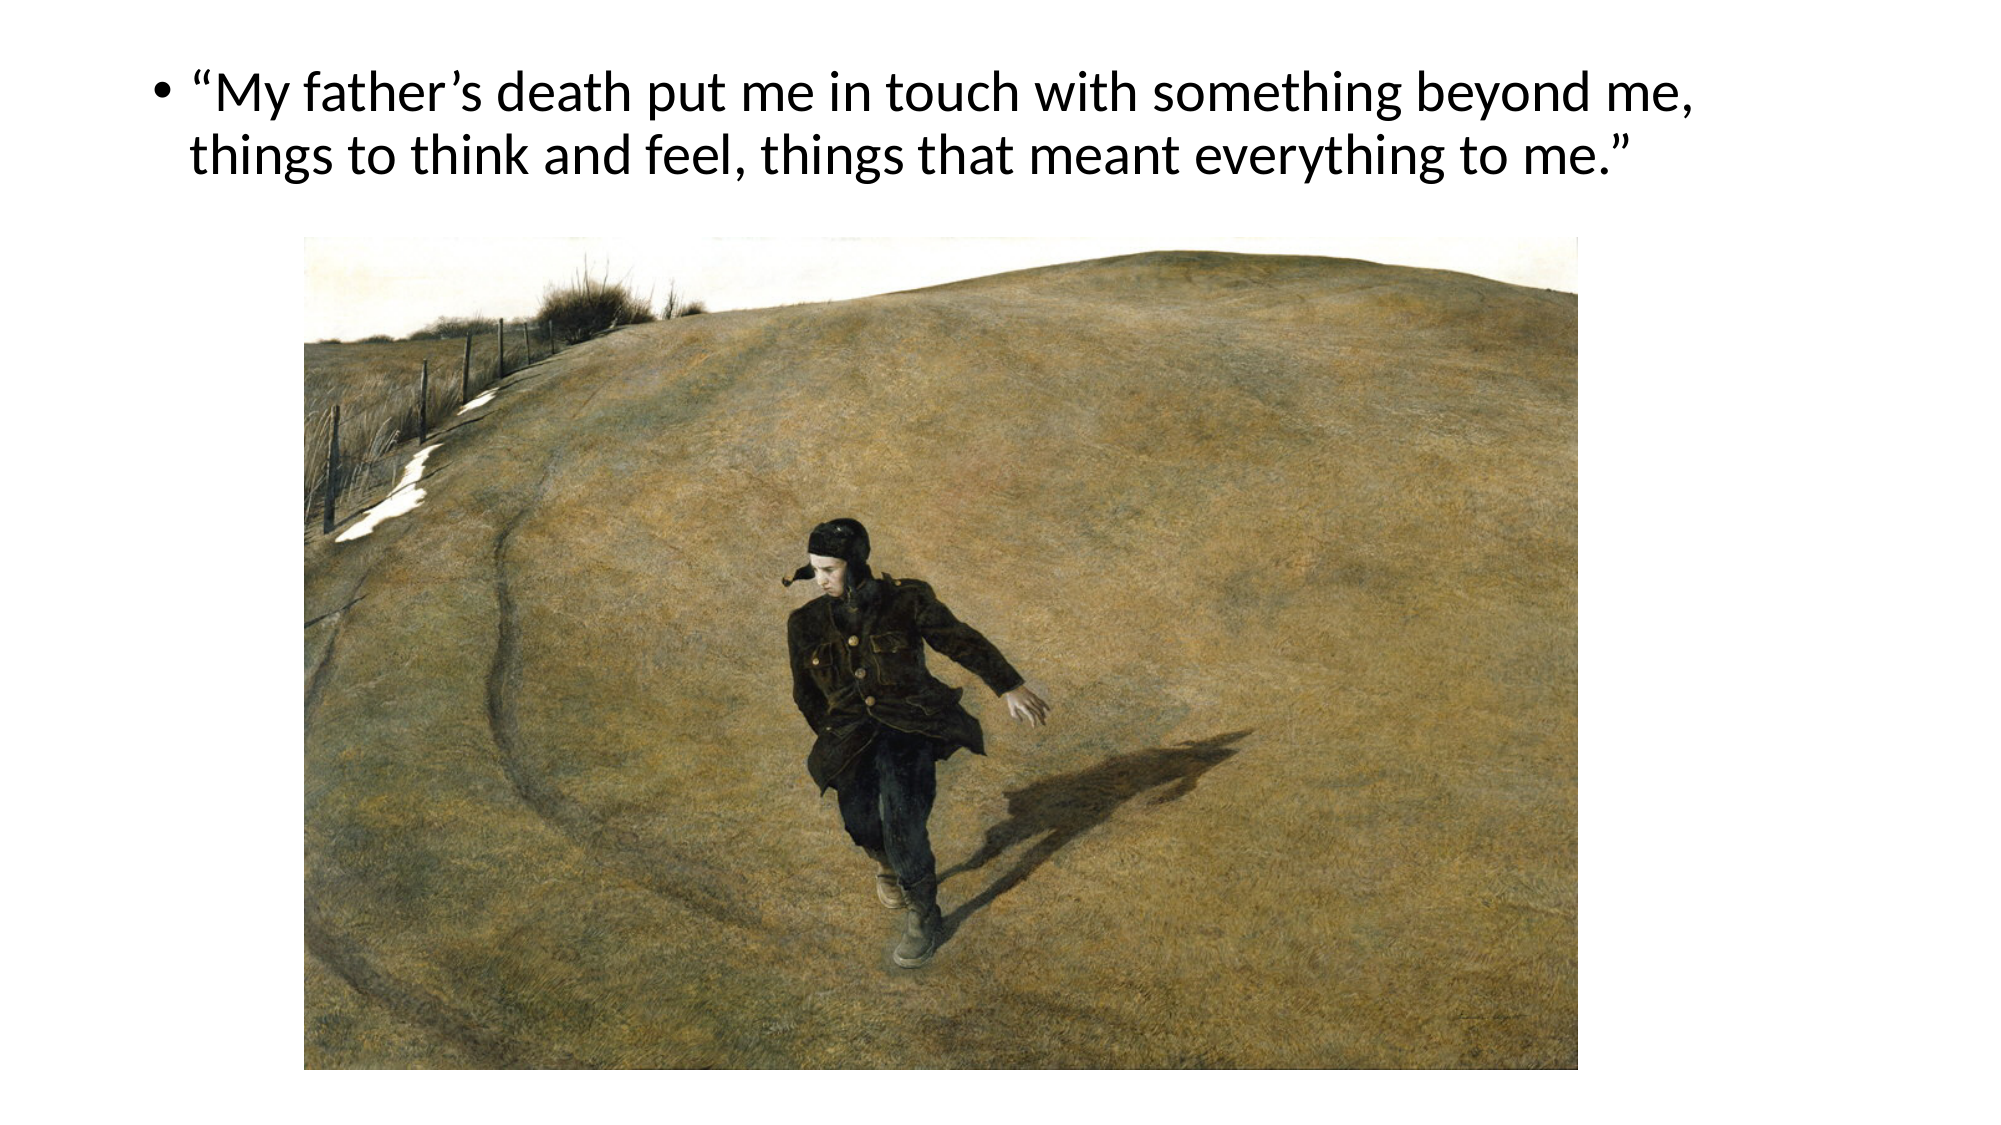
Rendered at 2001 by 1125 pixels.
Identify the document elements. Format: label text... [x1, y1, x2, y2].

list “My father’s death put me in touch with something beyond me, things to think and feel, things that meant everything to me.” [137, 53, 1863, 1014]
picture [304, 237, 1578, 1070]
